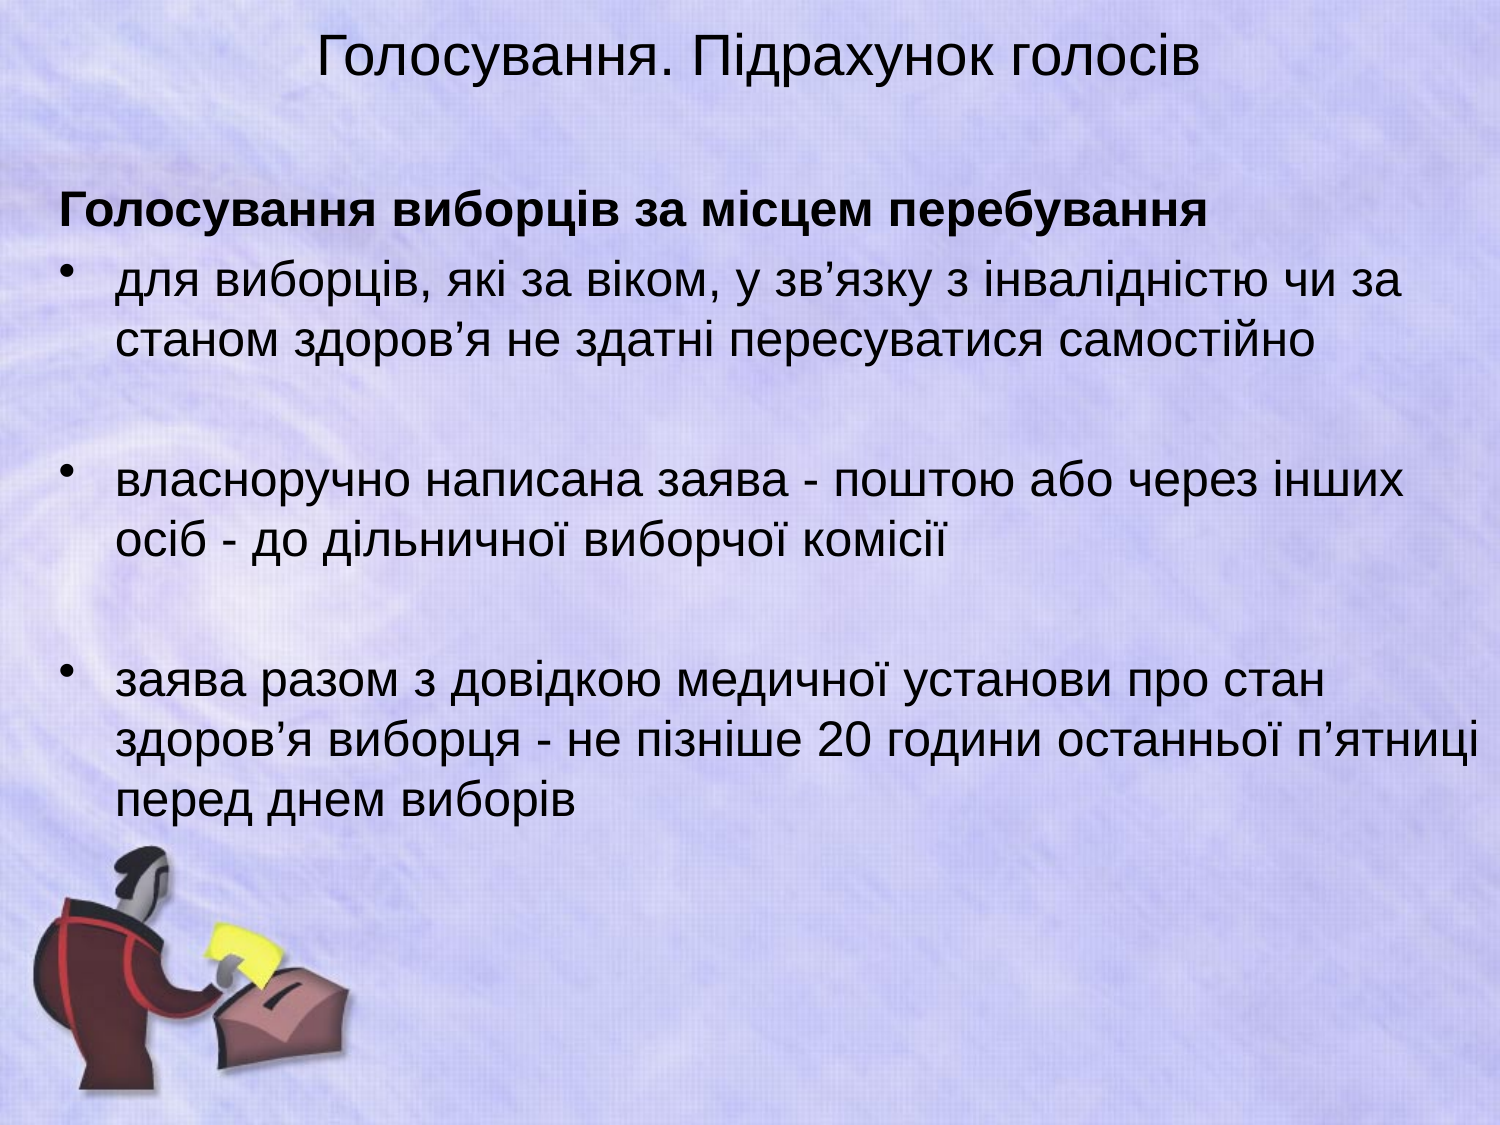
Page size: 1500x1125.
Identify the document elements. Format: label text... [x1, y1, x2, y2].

title Голосування. Підрахунок голосів [38, 45, 1480, 165]
picture [0, 0, 1500, 1125]
list Голосування виборців за місцем перебування для виборців, які за віком, у зв’язку з інвалідністю чи за станом здоров’я не здатні пересуватися самостійно власноручно написана заява - поштою або через інших осіб - до дільничної виборчої комісії заява разом з довідкою медичної установи про стан здоров’я виборця - не пізніше 20 години останньої п’ятниці перед днем виборів [43, 169, 1500, 942]
